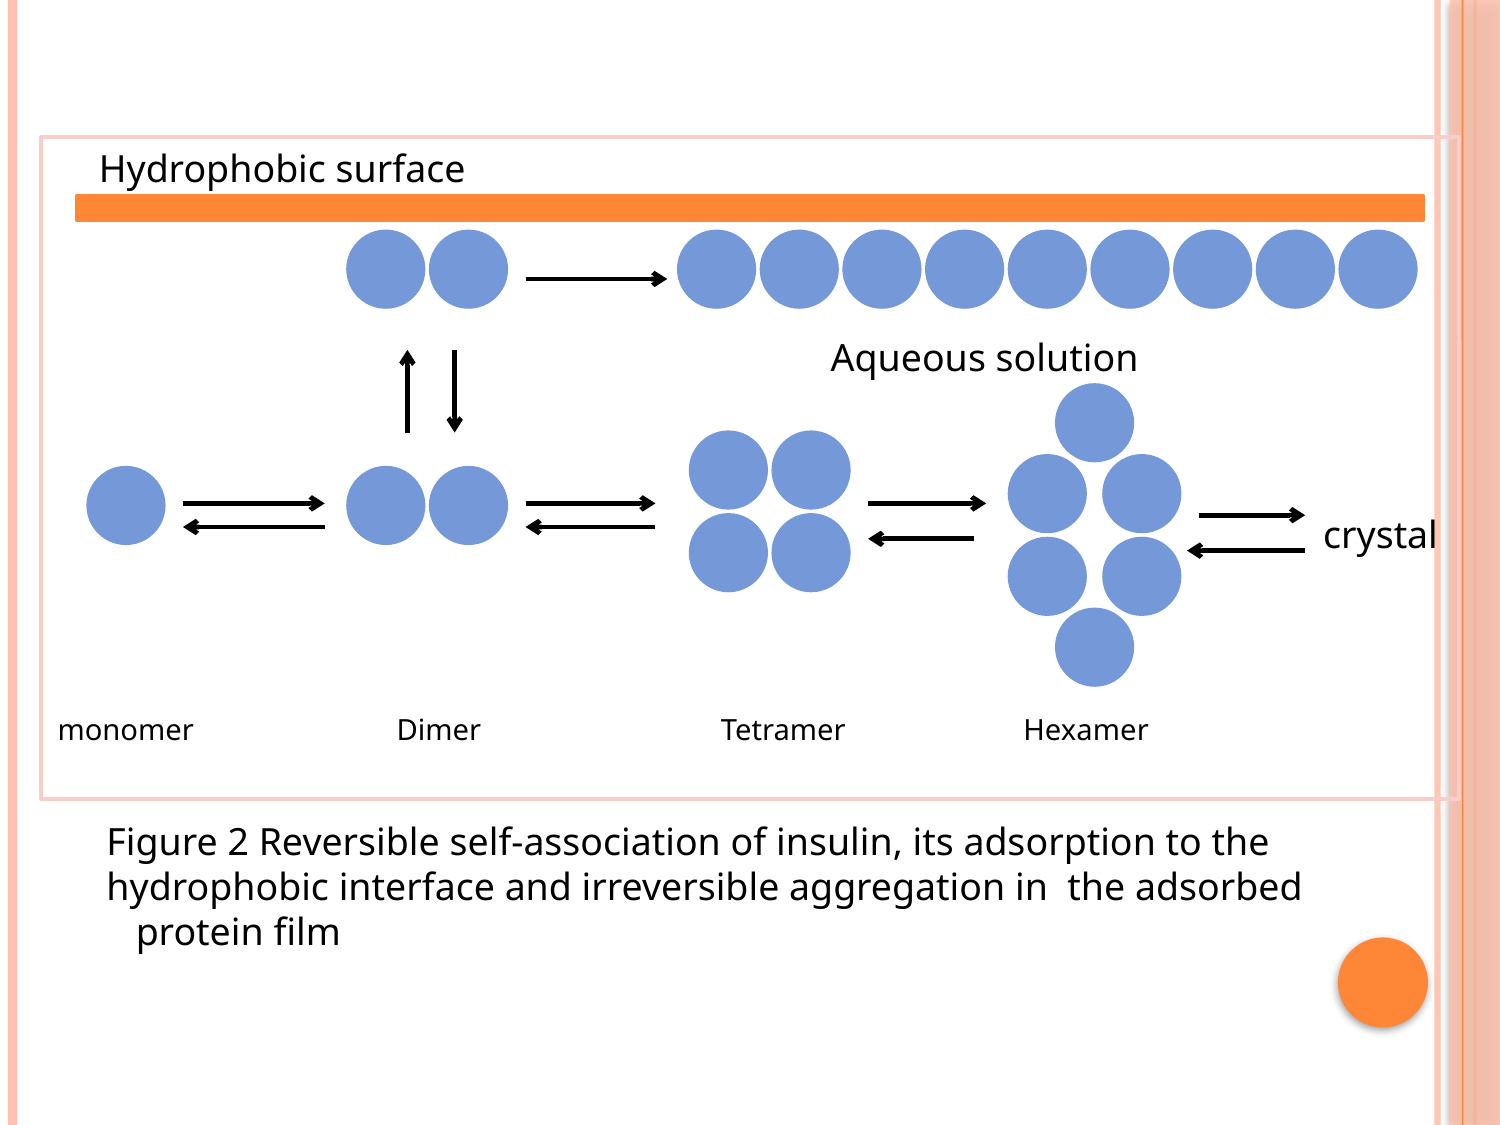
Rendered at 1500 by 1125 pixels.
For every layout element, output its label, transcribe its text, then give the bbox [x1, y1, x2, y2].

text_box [40, 136, 1460, 800]
text_box Figure 2 Reversible self-association of insulin, its adsorption to the hydrophobic interface and irreversible aggregation in the adsorbed protein film [91, 810, 1329, 961]
